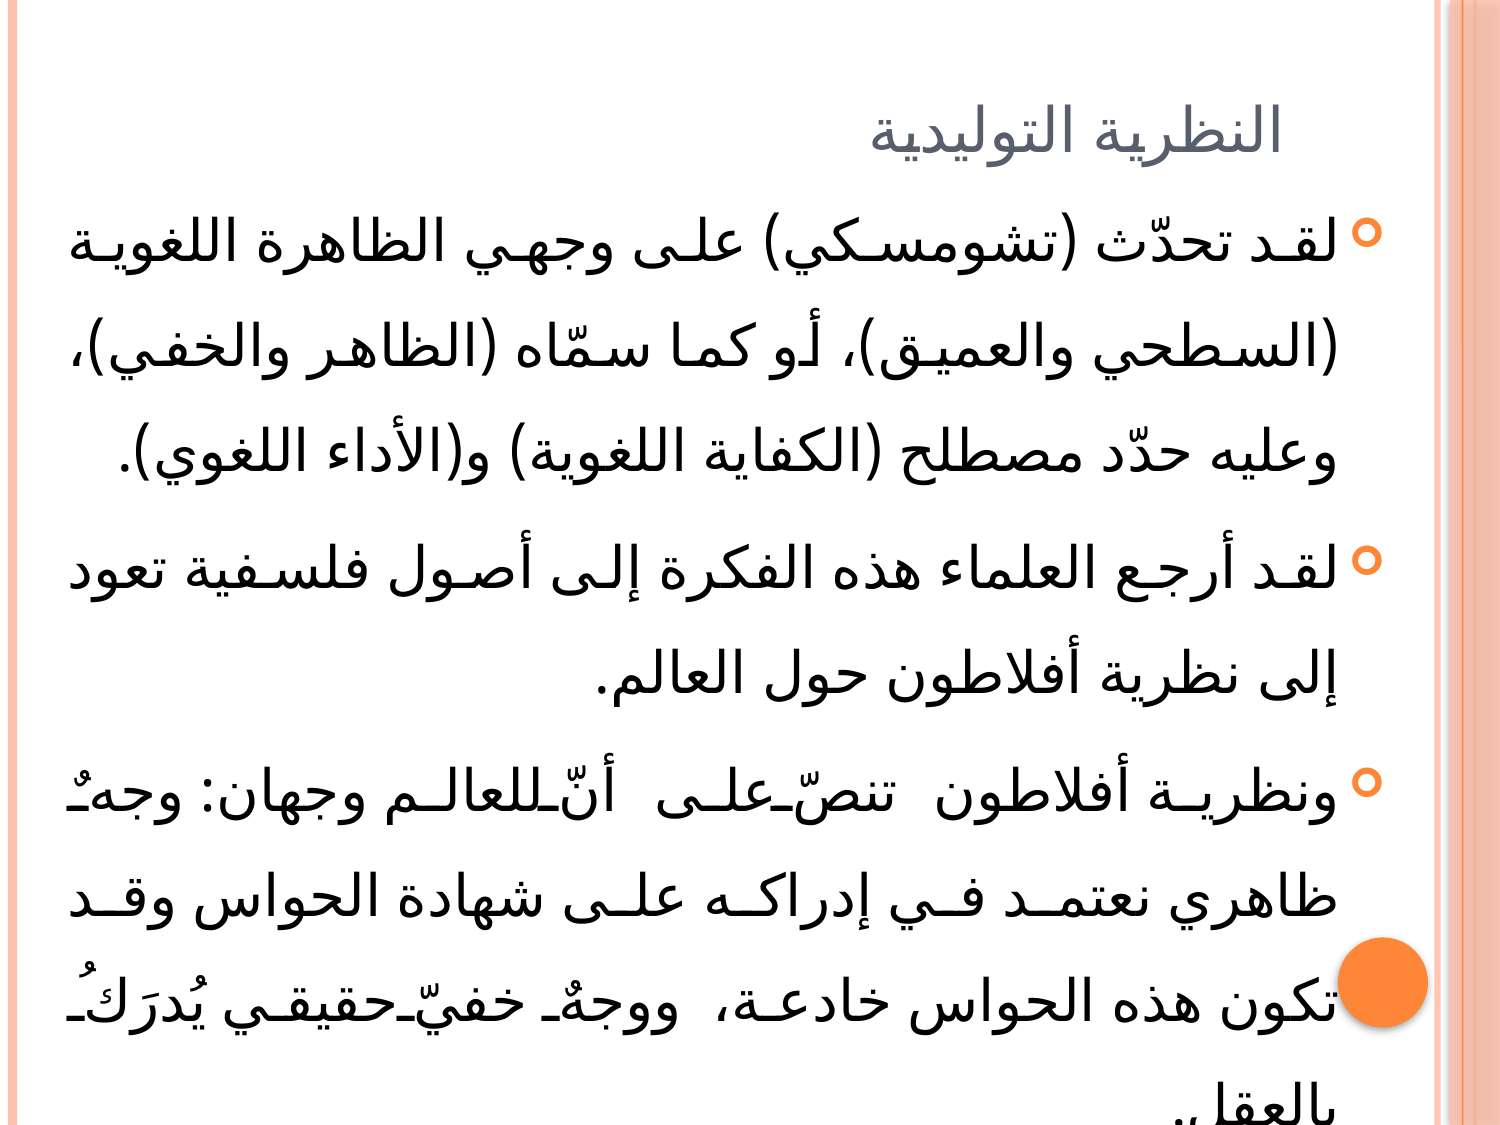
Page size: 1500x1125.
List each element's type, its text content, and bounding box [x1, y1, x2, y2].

list لقد تحدّث (تشومسكي) على وجهي الظاهرة اللغوية (السطحي والعميق)، أو كما سمّاه (الظاهر والخفي)، وعليه حدّد مصطلح (الكفاية اللغوية) و(الأداء اللغوي). لقد أرجع العلماء هذه الفكرة إلى أصول فلسفية تعود إلى نظرية أفلاطون حول العالم. ونظرية أفلاطون تنصّ على أنّ للعالم وجهان: وجهٌ ظاهري نعتمد في إدراكه على شهادة الحواس وقد تكون هذه الحواس خادعة، ووجهٌ خفيّ حقيقي يُدرَكُ بالعقل. [53, 160, 1400, 1062]
title النظرية التوليدية [75, 45, 1300, 160]
